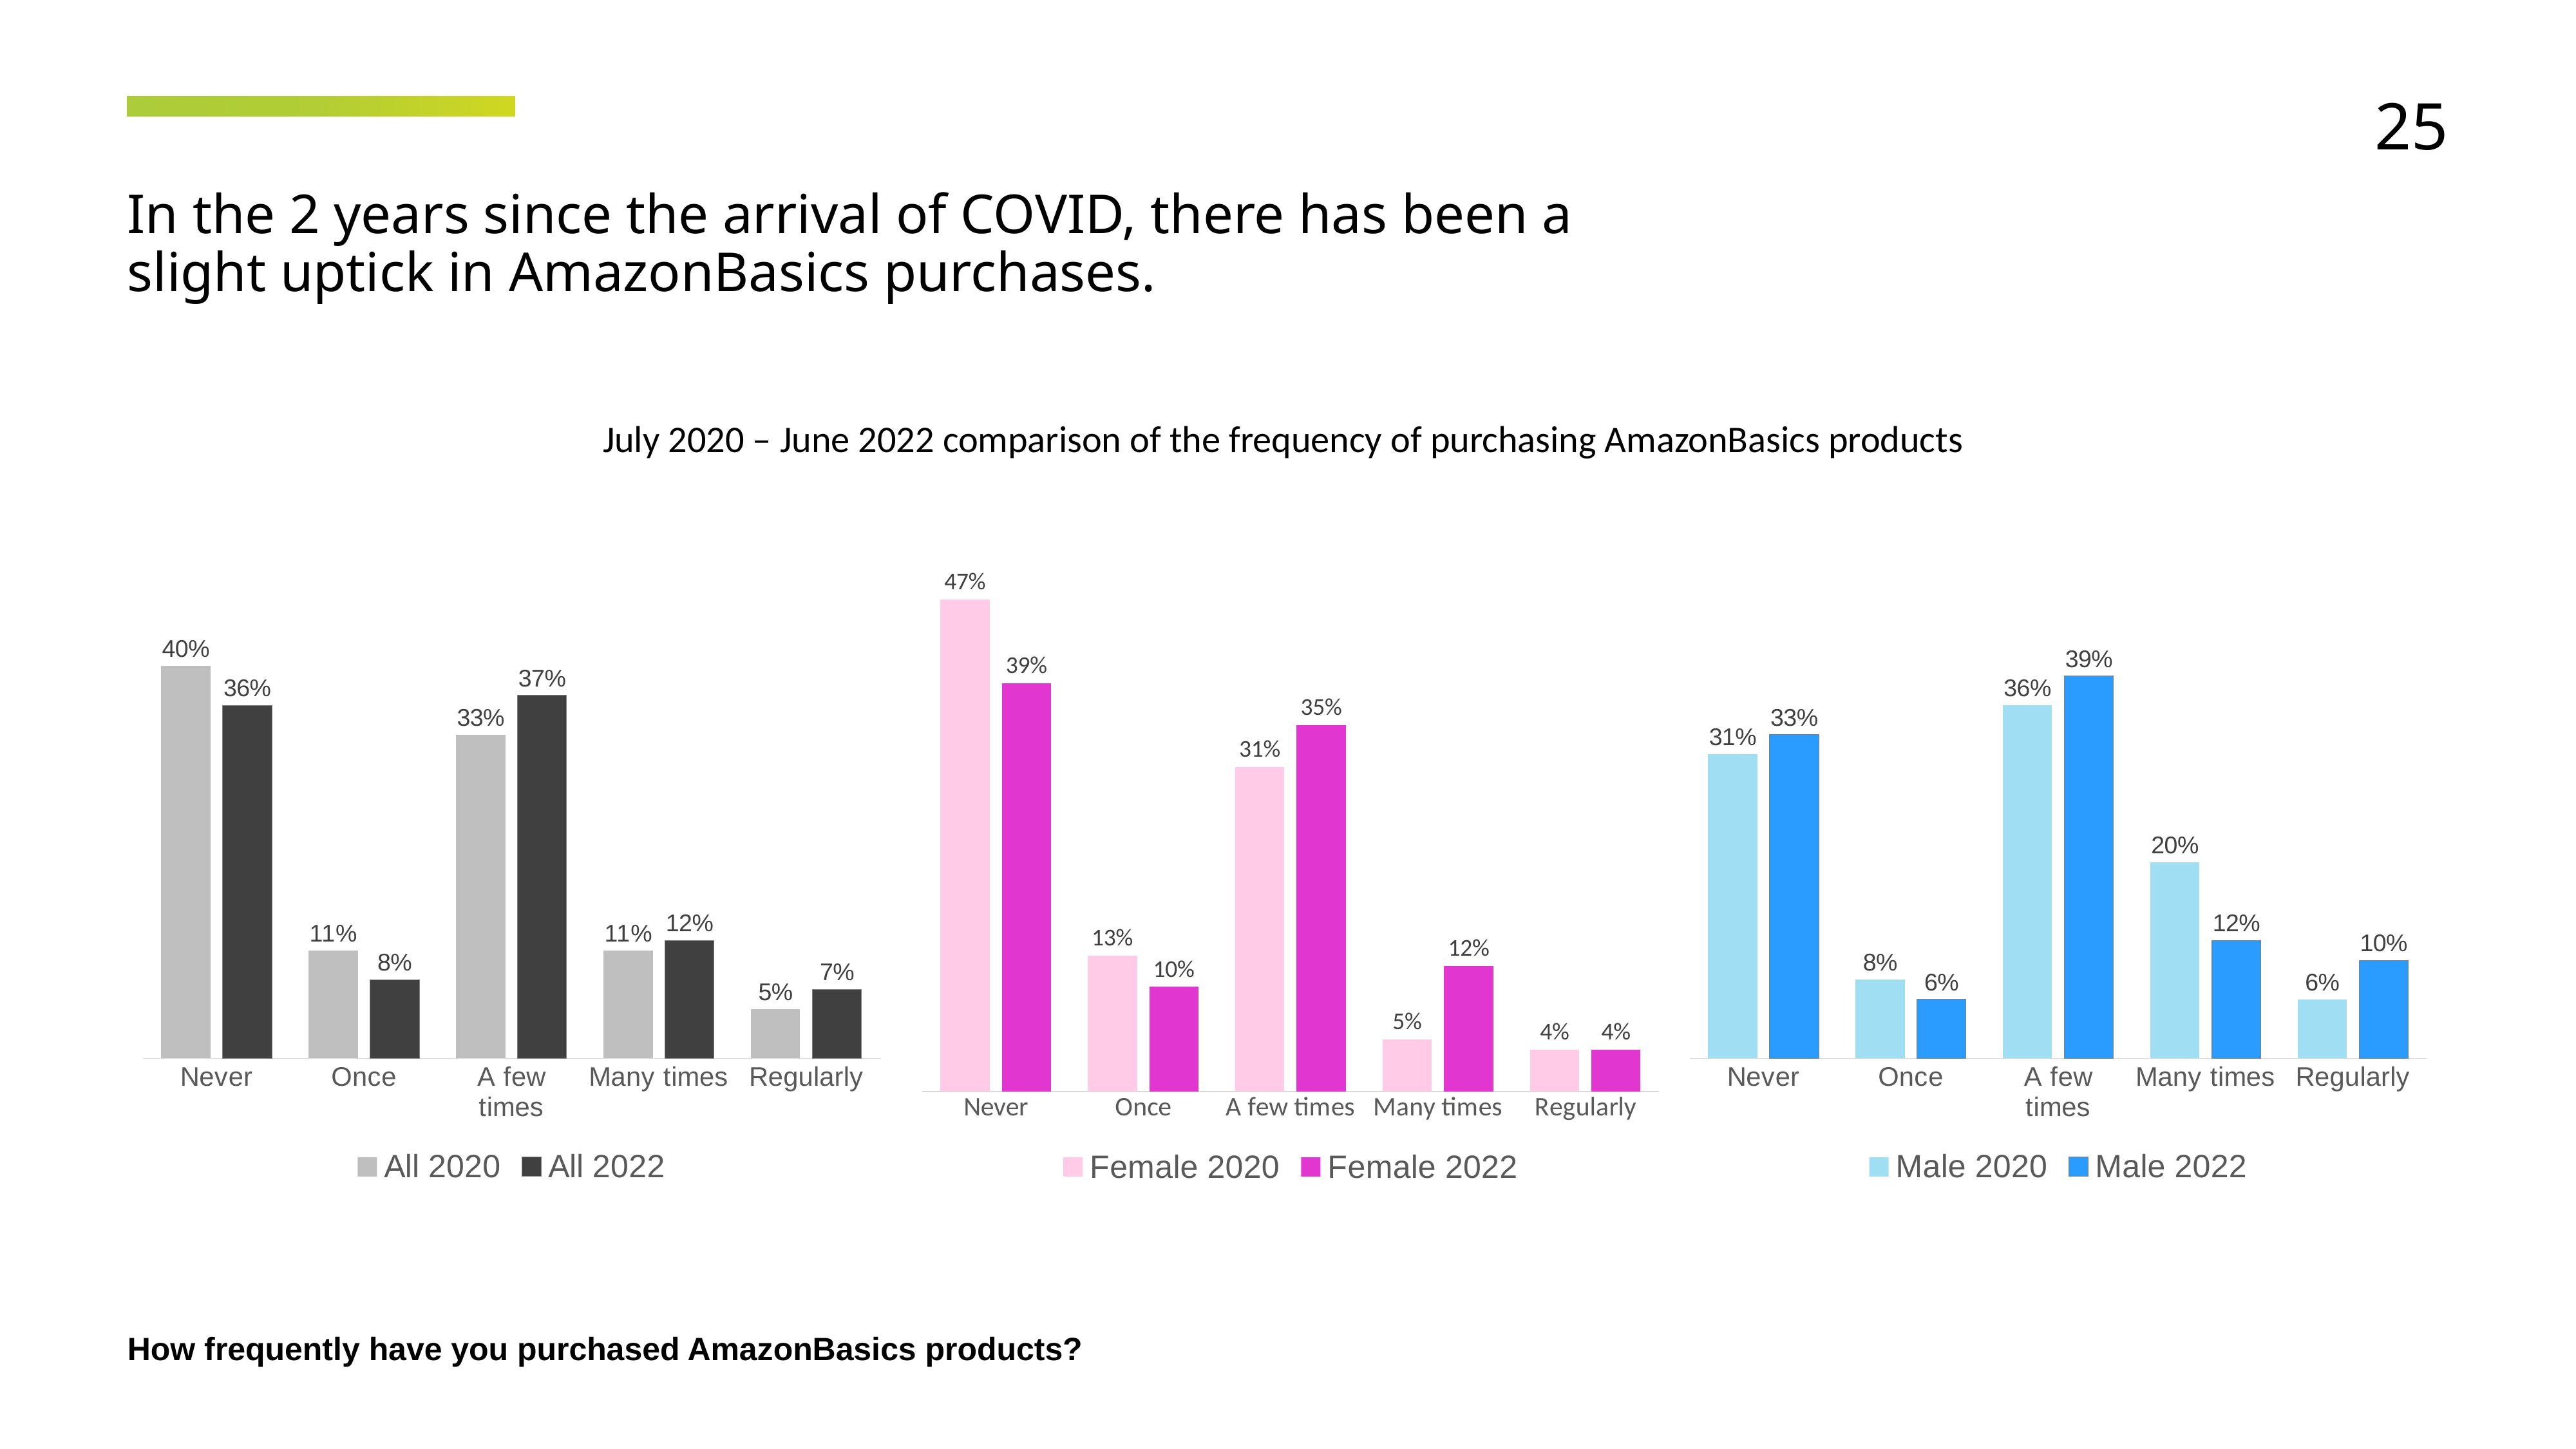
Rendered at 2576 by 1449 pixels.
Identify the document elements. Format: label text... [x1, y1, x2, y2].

text_box 25 [2231, 85, 2448, 244]
text_box July 2020 – June 2022 comparison of the frequency of purchasing AmazonBasics products [593, 410, 1983, 465]
list How frequently have you purchased AmazonBasics products? [127, 1309, 1433, 1372]
picture [127, 96, 515, 117]
chart [127, 555, 896, 1191]
chart [906, 555, 2442, 1192]
list In the 2 years since the arrival of COVID, there has been a slight uptick in AmazonBasics purchases. [127, 187, 1674, 388]
